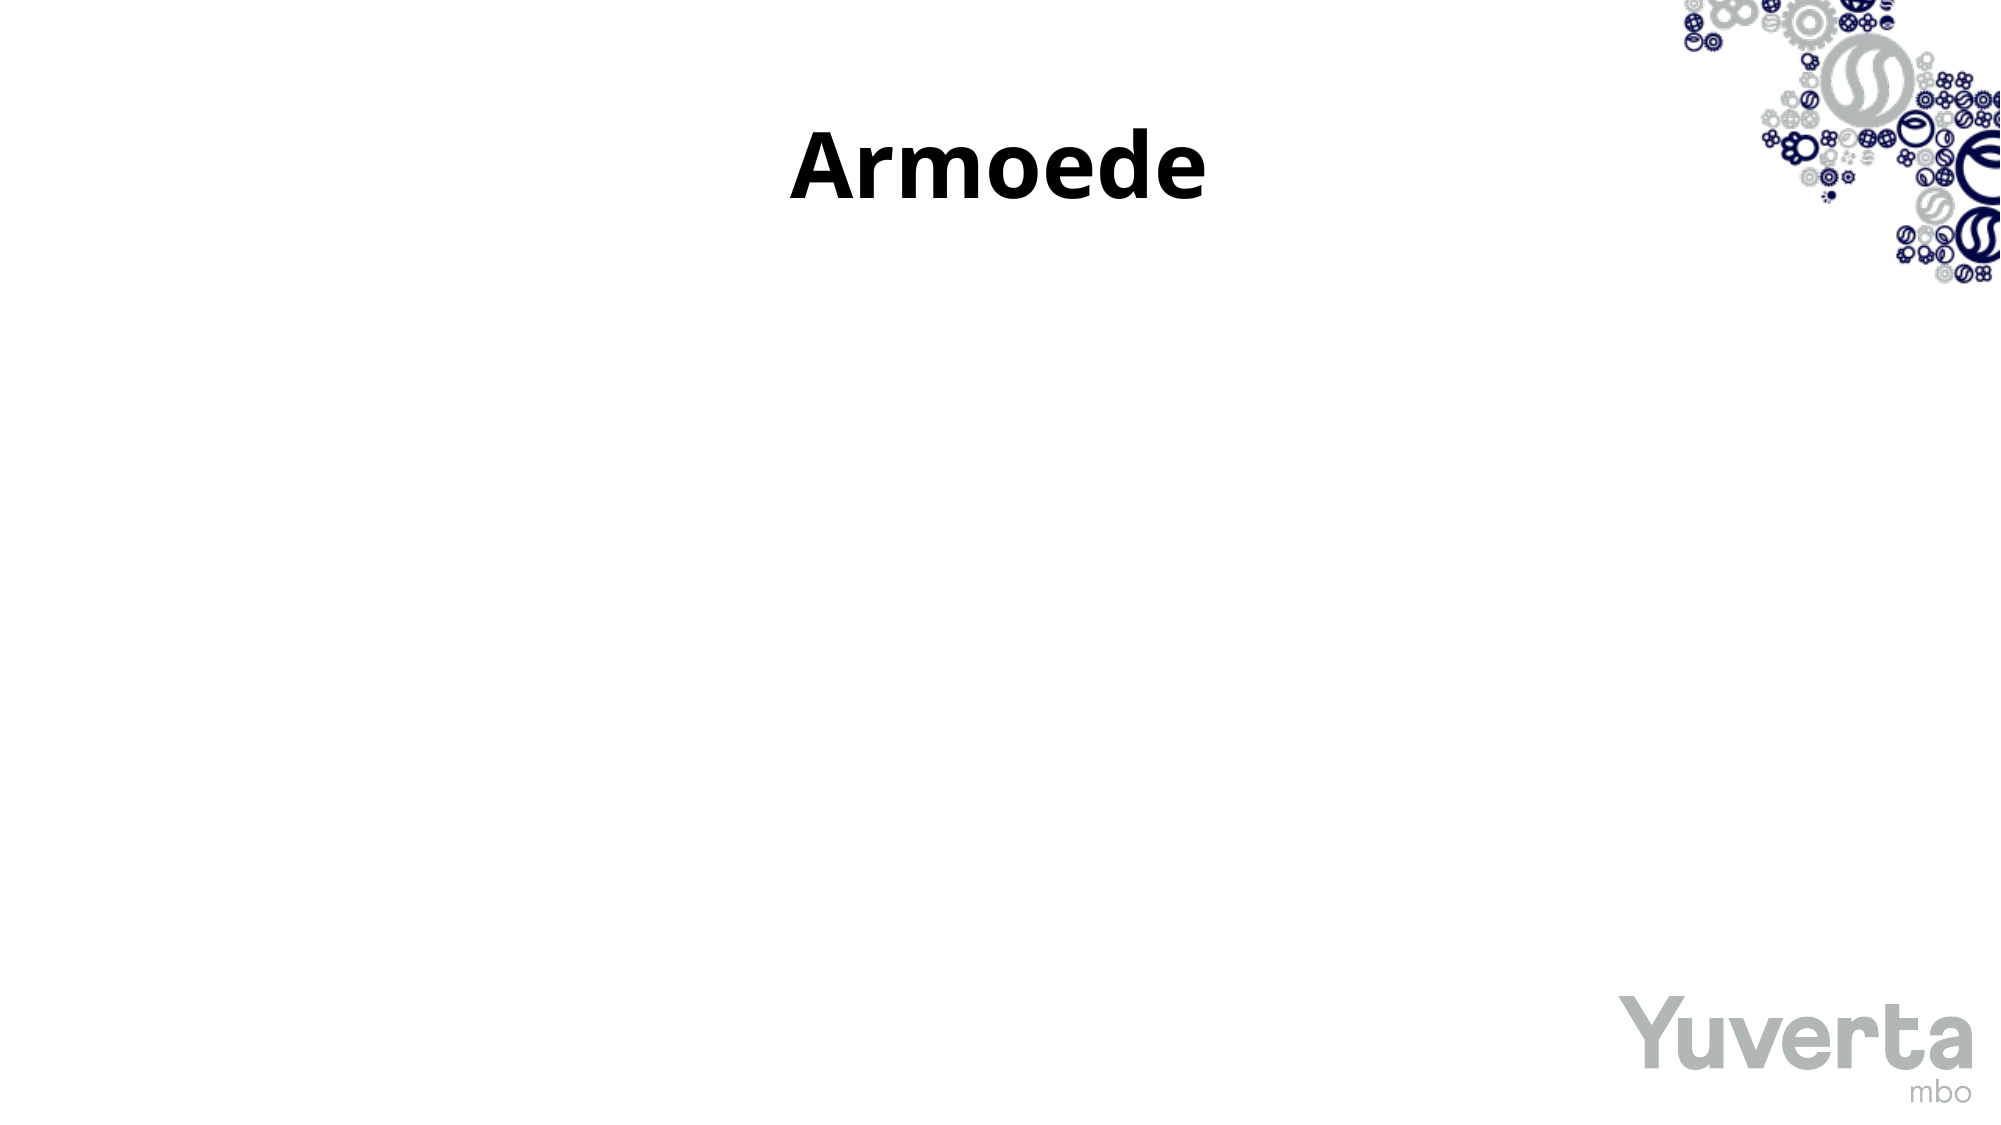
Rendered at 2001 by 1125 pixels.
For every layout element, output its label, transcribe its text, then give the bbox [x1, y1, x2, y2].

picture [0, 0, 2000, 1125]
title Armoede [137, 59, 1863, 278]
